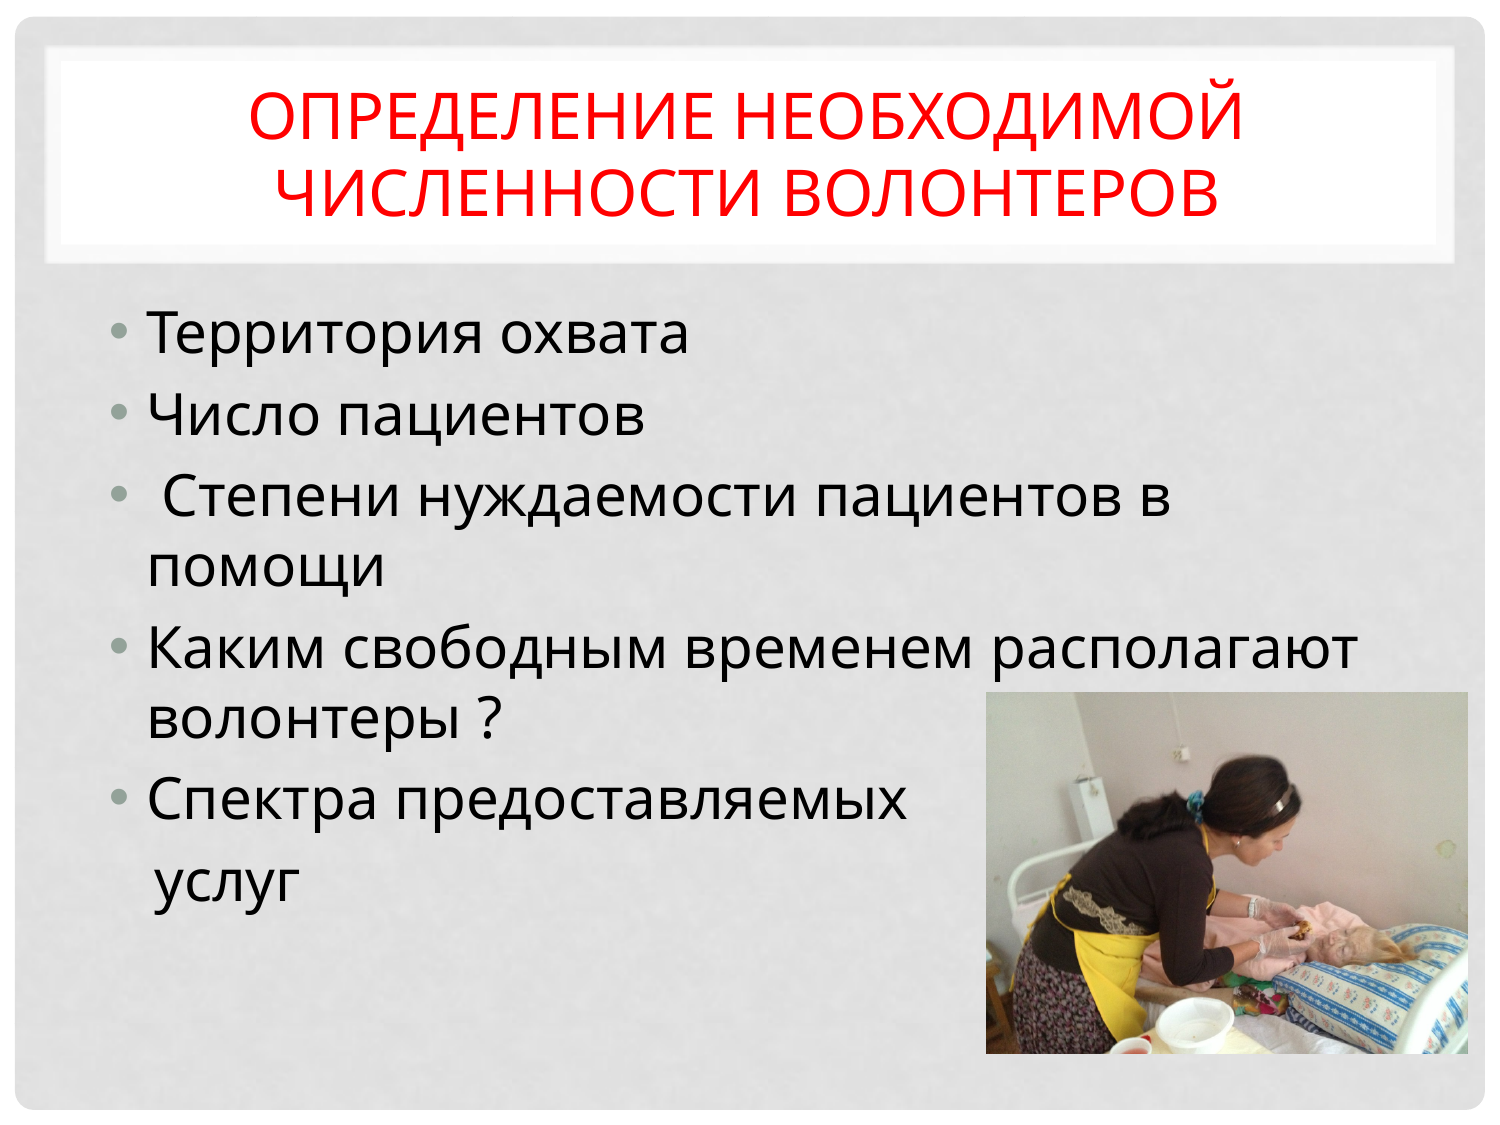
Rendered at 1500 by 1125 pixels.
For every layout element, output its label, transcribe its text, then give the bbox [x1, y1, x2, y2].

title Определение необходимой численности волонтеров [69, 66, 1425, 238]
picture [985, 692, 1468, 1054]
list Территория охвата Число пациентов Степени нуждаемости пациентов в помощи Каким свободным временем располагают волонтеры ? Спектра предоставляемых услуг [75, 287, 1425, 1005]
